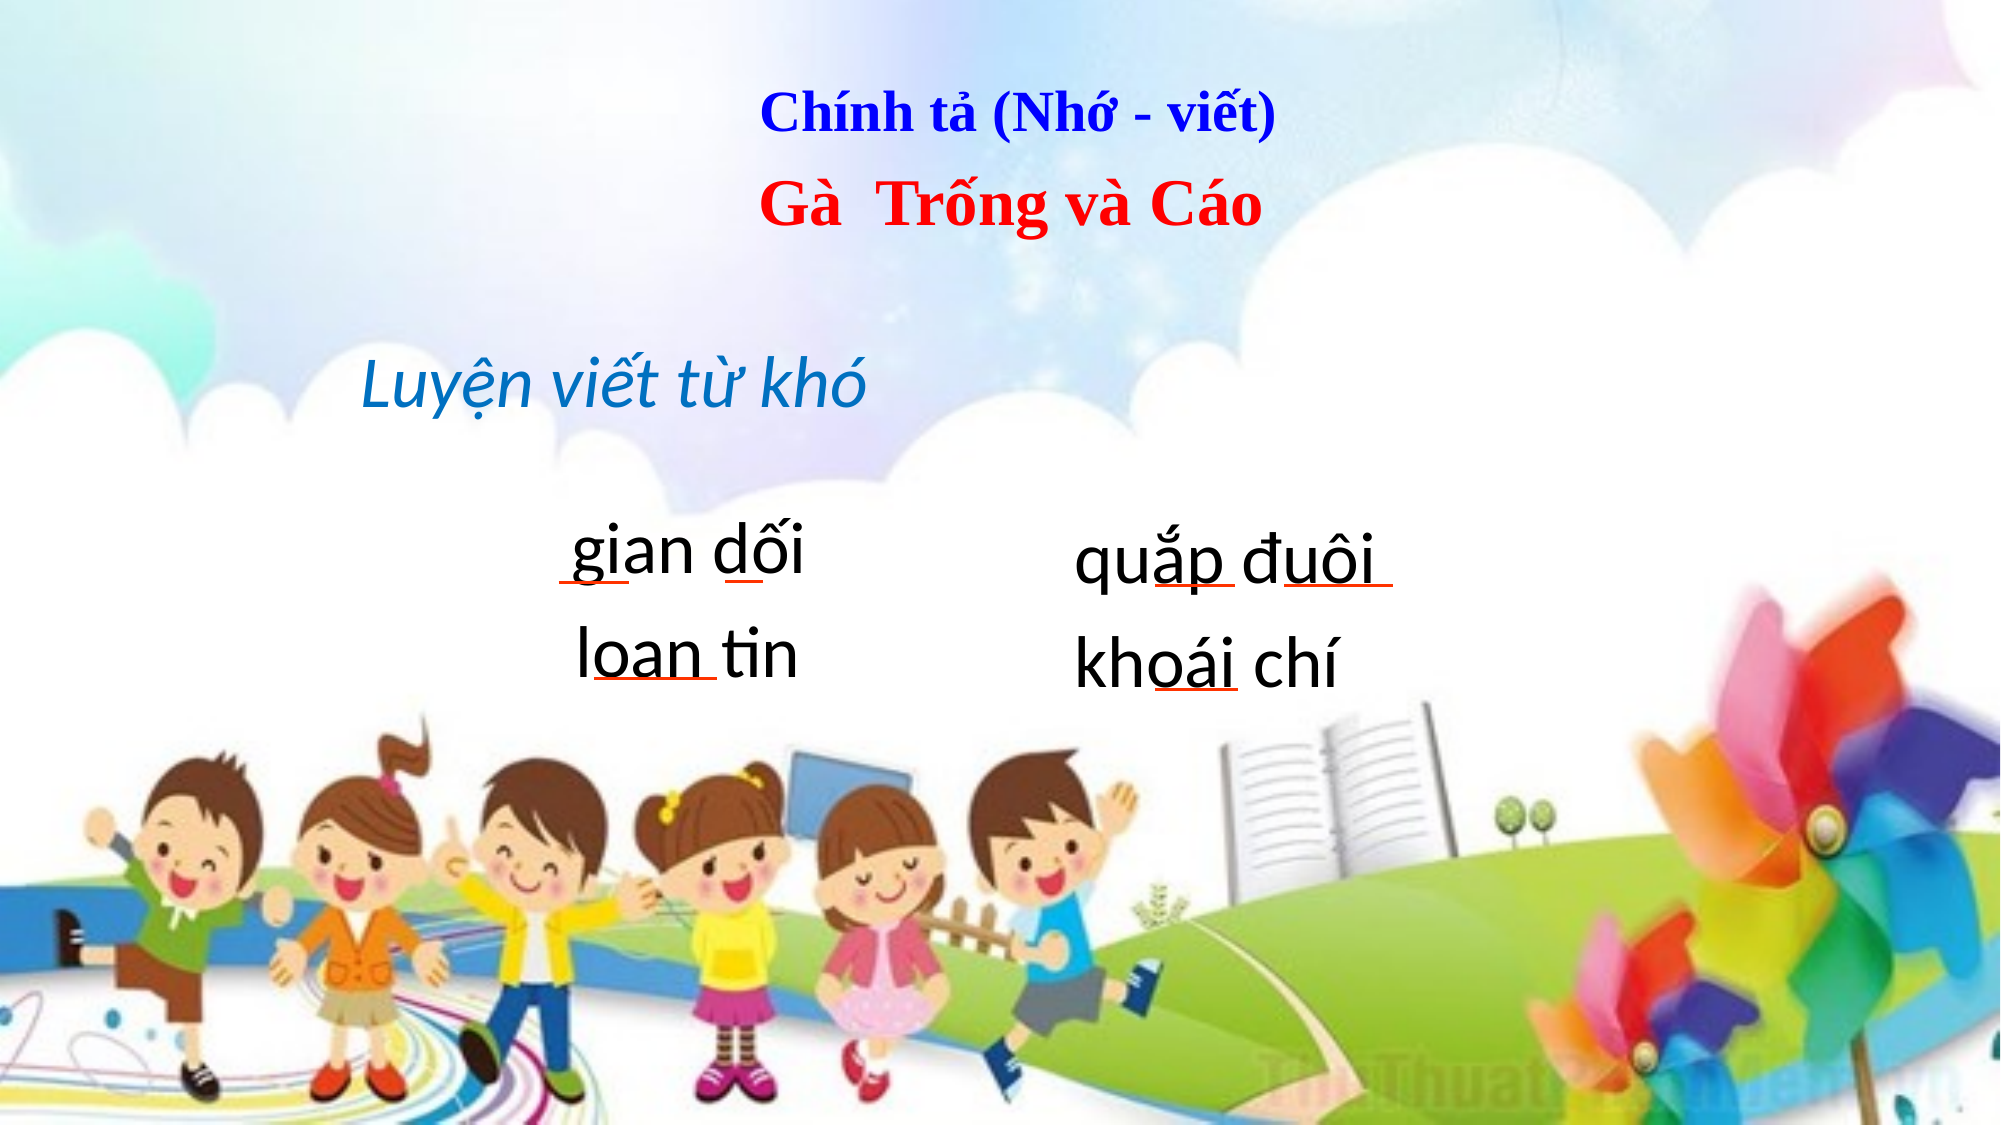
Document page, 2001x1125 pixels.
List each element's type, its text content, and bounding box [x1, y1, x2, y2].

text_box Gà Trống và Cáo [549, 151, 1474, 360]
text_box quắp đuôi [1059, 502, 1410, 606]
text_box Chính tả (Nhớ - viết) [643, 65, 1394, 151]
text_box gian dối [540, 492, 890, 596]
picture [0, 0, 2001, 1125]
text_box loan tin [560, 596, 848, 700]
text_box Luyện viết từ khó [345, 327, 936, 430]
text_box khoái chí [1059, 606, 1571, 710]
